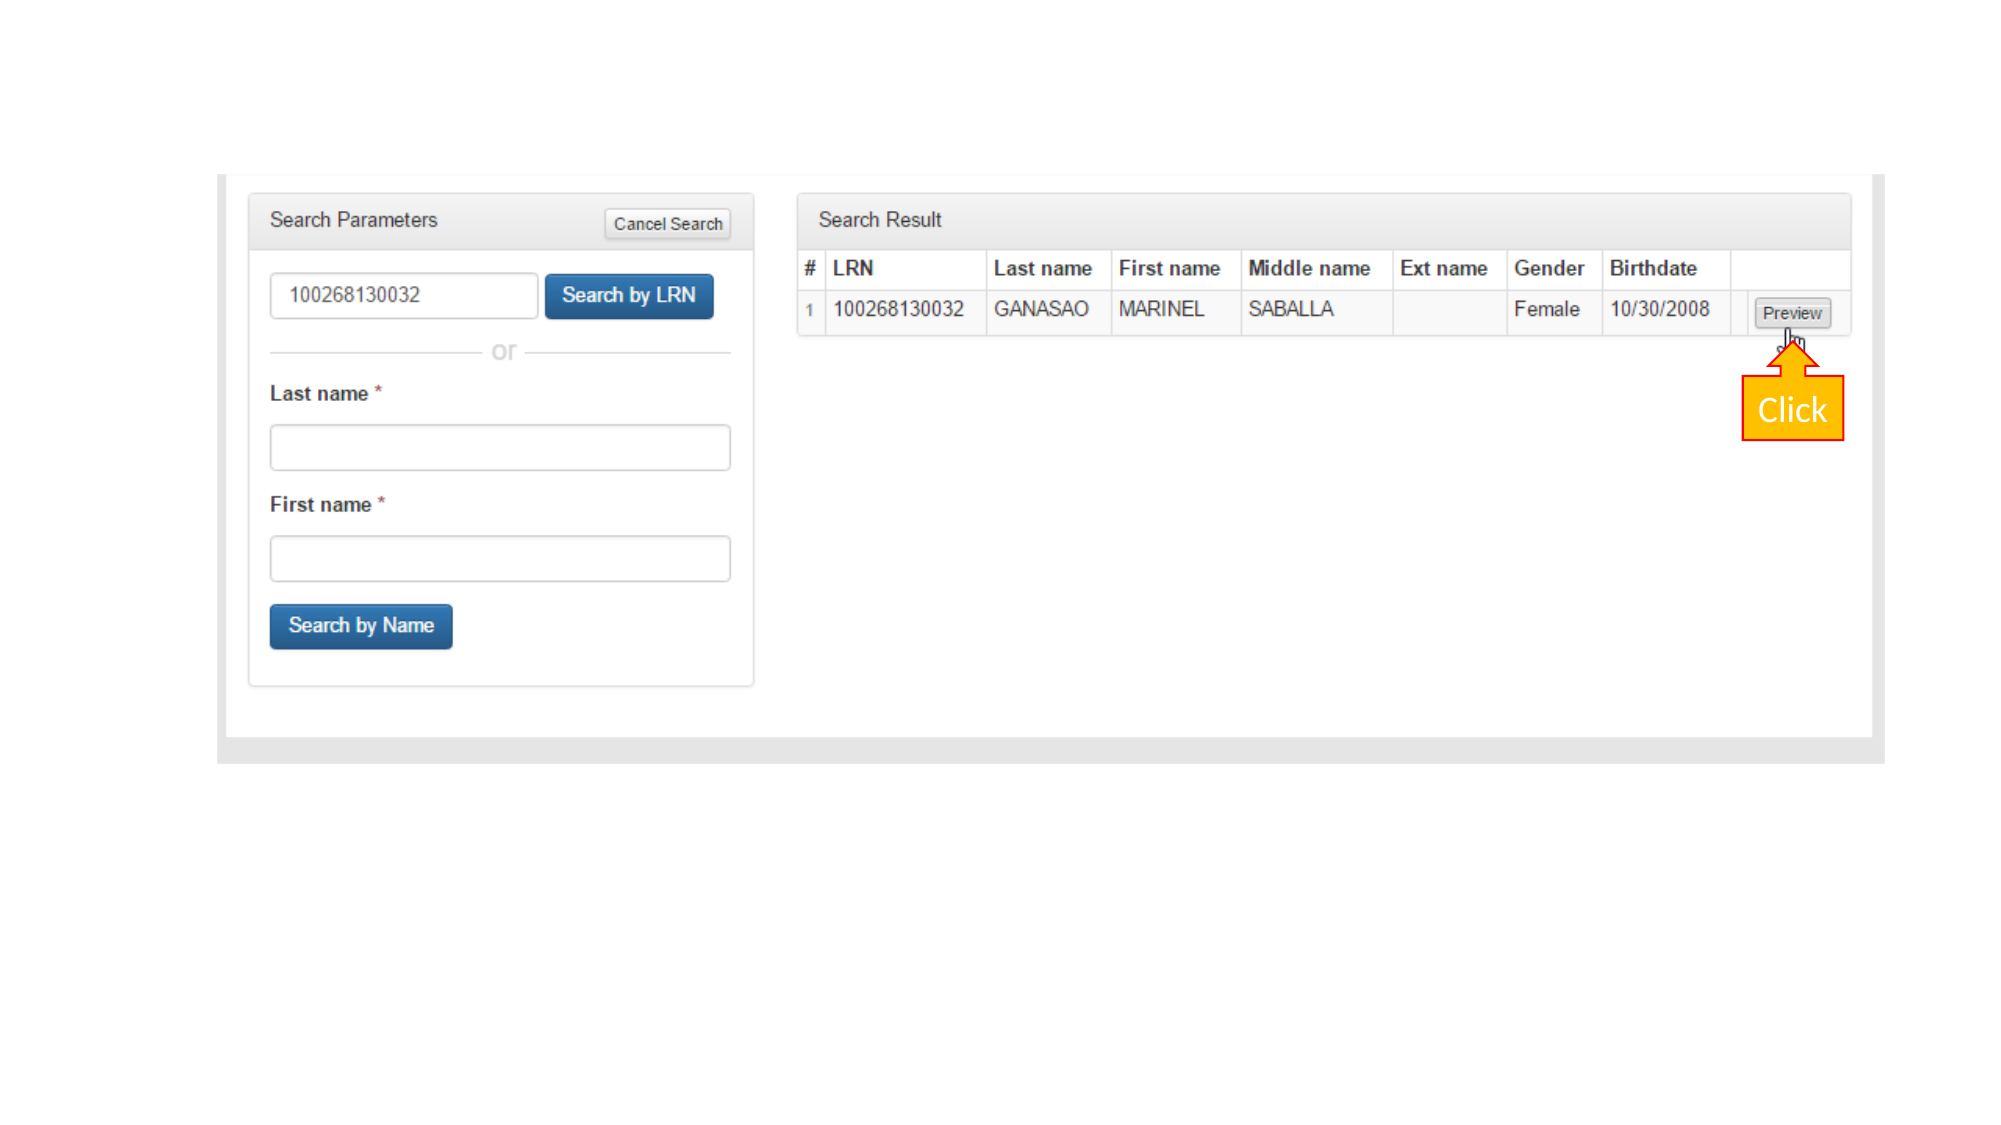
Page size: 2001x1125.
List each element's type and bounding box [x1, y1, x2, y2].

picture [217, 174, 1885, 765]
